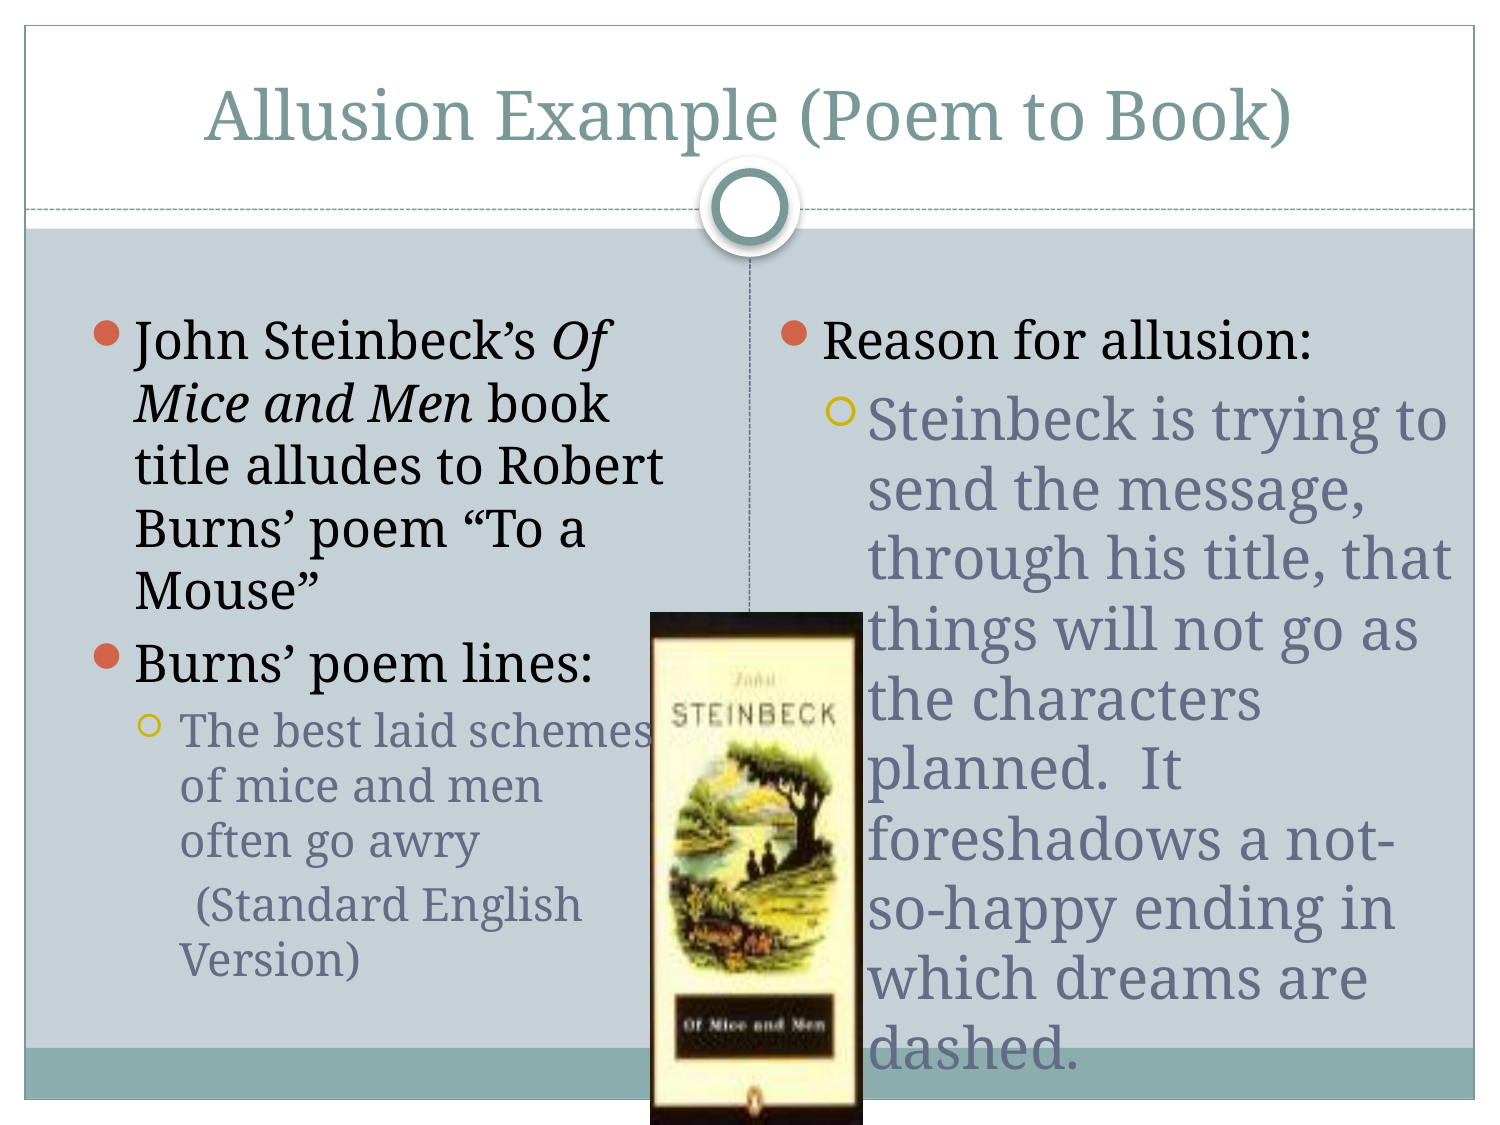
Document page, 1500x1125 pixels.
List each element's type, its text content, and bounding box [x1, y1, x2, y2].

list John Steinbeck’s Of Mice and Men book title alludes to Robert Burns’ poem “To a Mouse” Burns’ poem lines: The best laid schemes of mice and men often go awry (Standard English Version) [74, 299, 726, 1088]
list Reason for allusion: Steinbeck is trying to send the message, through his title, that things will not go as the characters planned. It foreshadows a not-so-happy ending in which dreams are dashed. [762, 299, 1476, 1101]
title Allusion Example (Poem to Book) [49, 37, 1450, 163]
picture [649, 612, 863, 1125]
